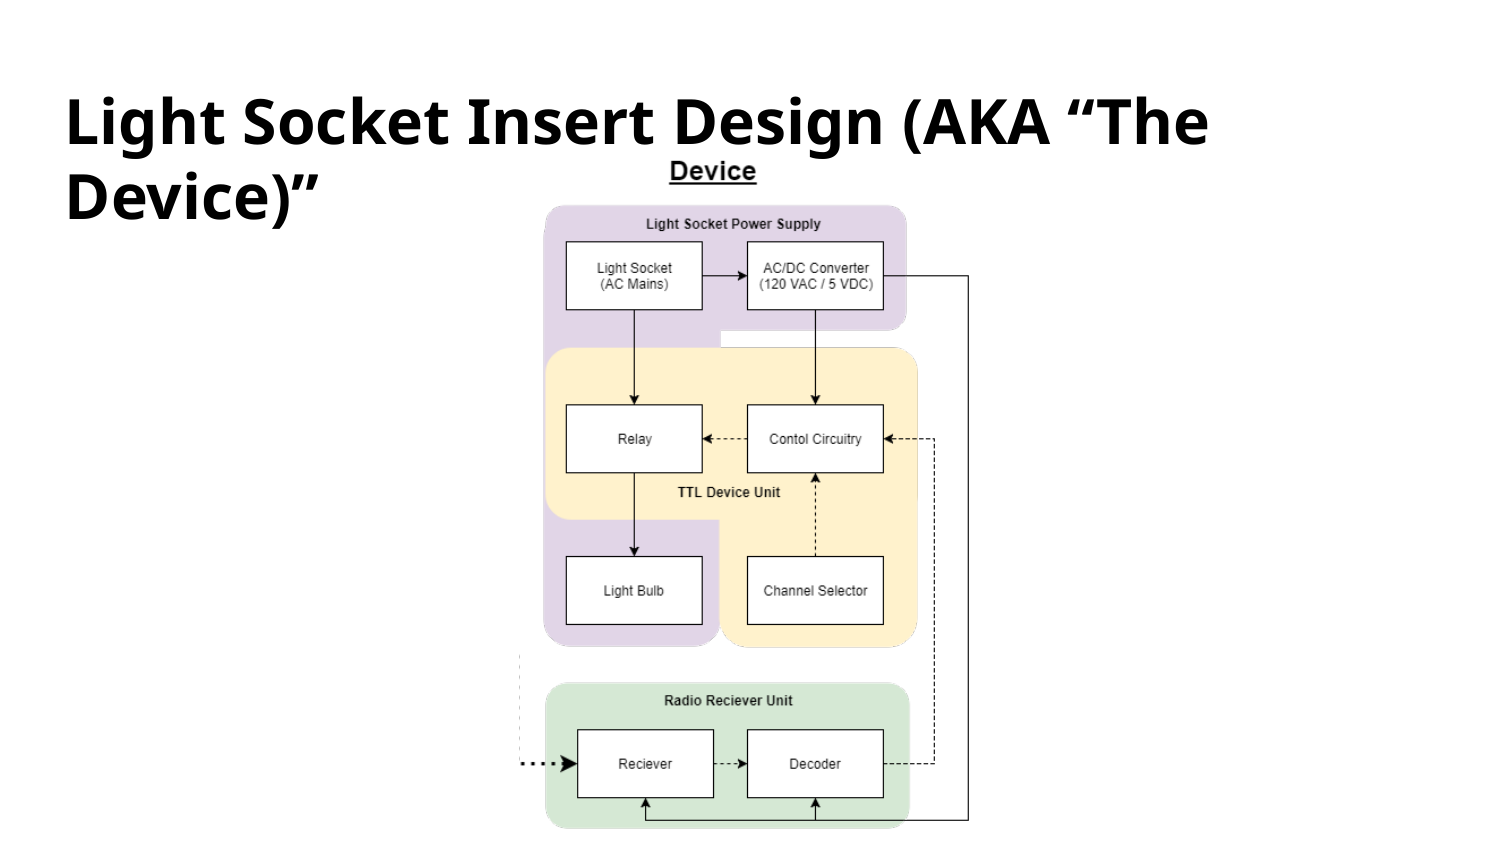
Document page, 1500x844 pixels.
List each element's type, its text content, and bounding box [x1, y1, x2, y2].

title Light Socket Insert Design (AKA “The Device)” [49, 67, 1448, 173]
picture [519, 153, 979, 831]
